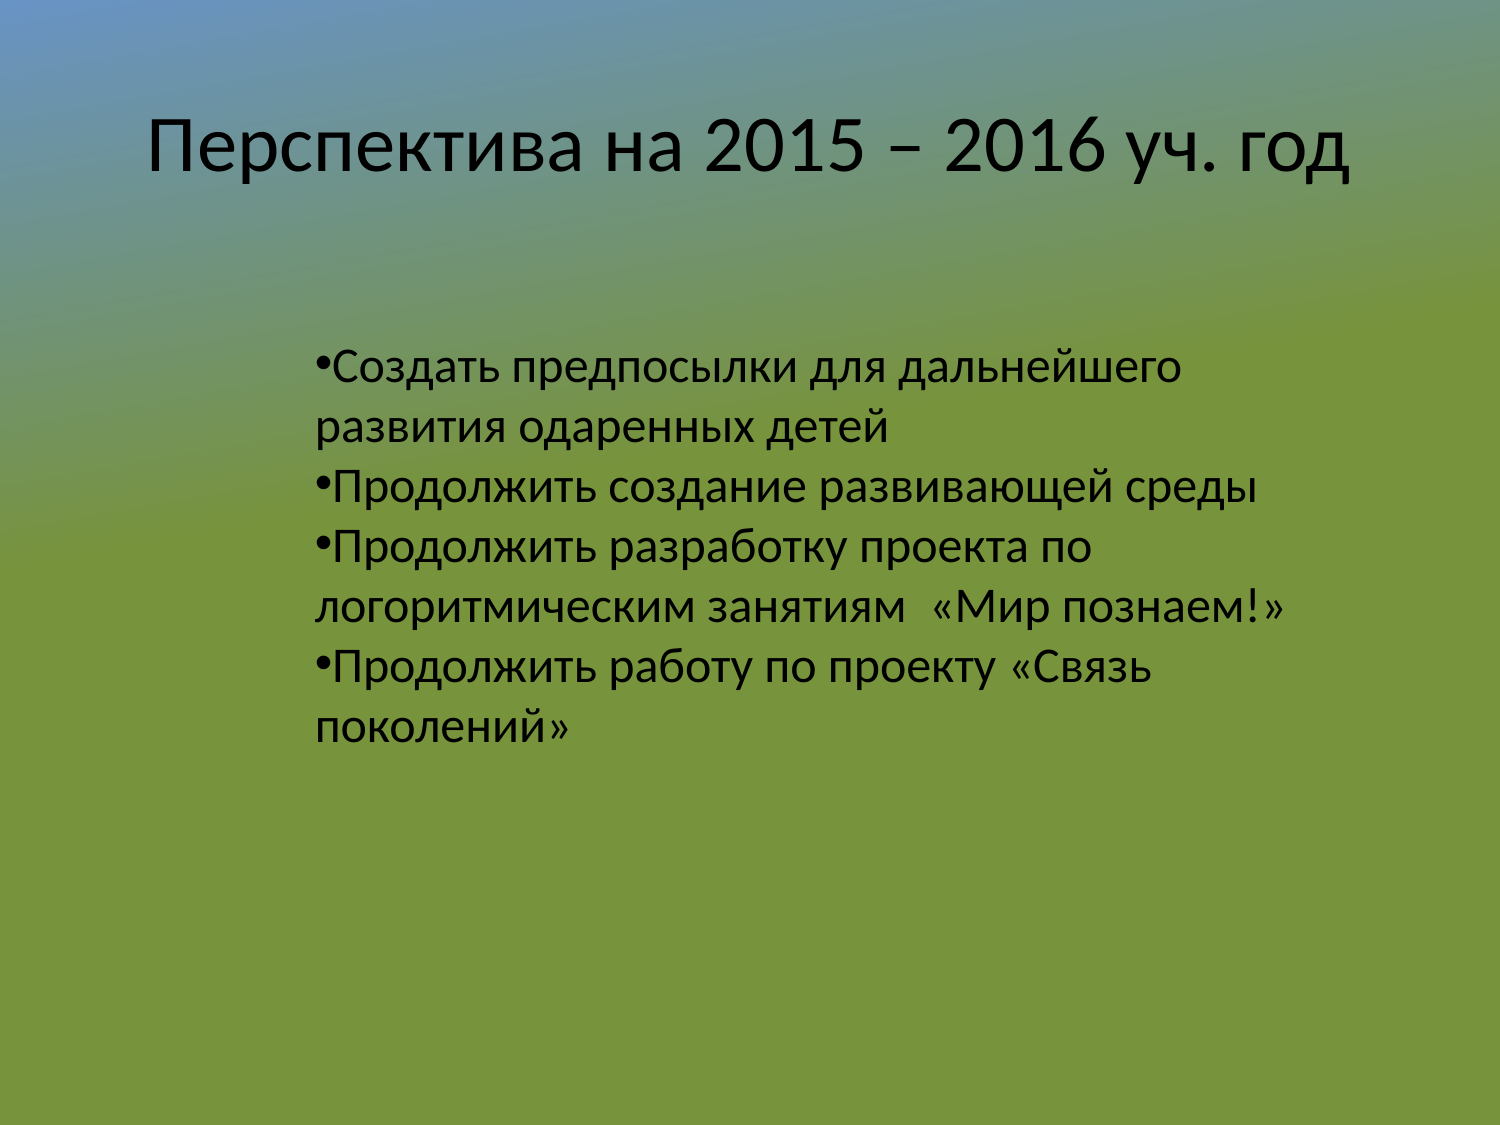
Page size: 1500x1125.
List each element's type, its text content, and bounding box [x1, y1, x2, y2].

text_box Создать предпосылки для дальнейшего развития одаренных детей Продолжить создание развивающей среды Продолжить разработку проекта по логоритмическим занятиям «Мир познаем!» Продолжить работу по проекту «Связь поколений» [300, 324, 1400, 880]
title Перспектива на 2015 – 2016 уч. год [75, 45, 1425, 233]
